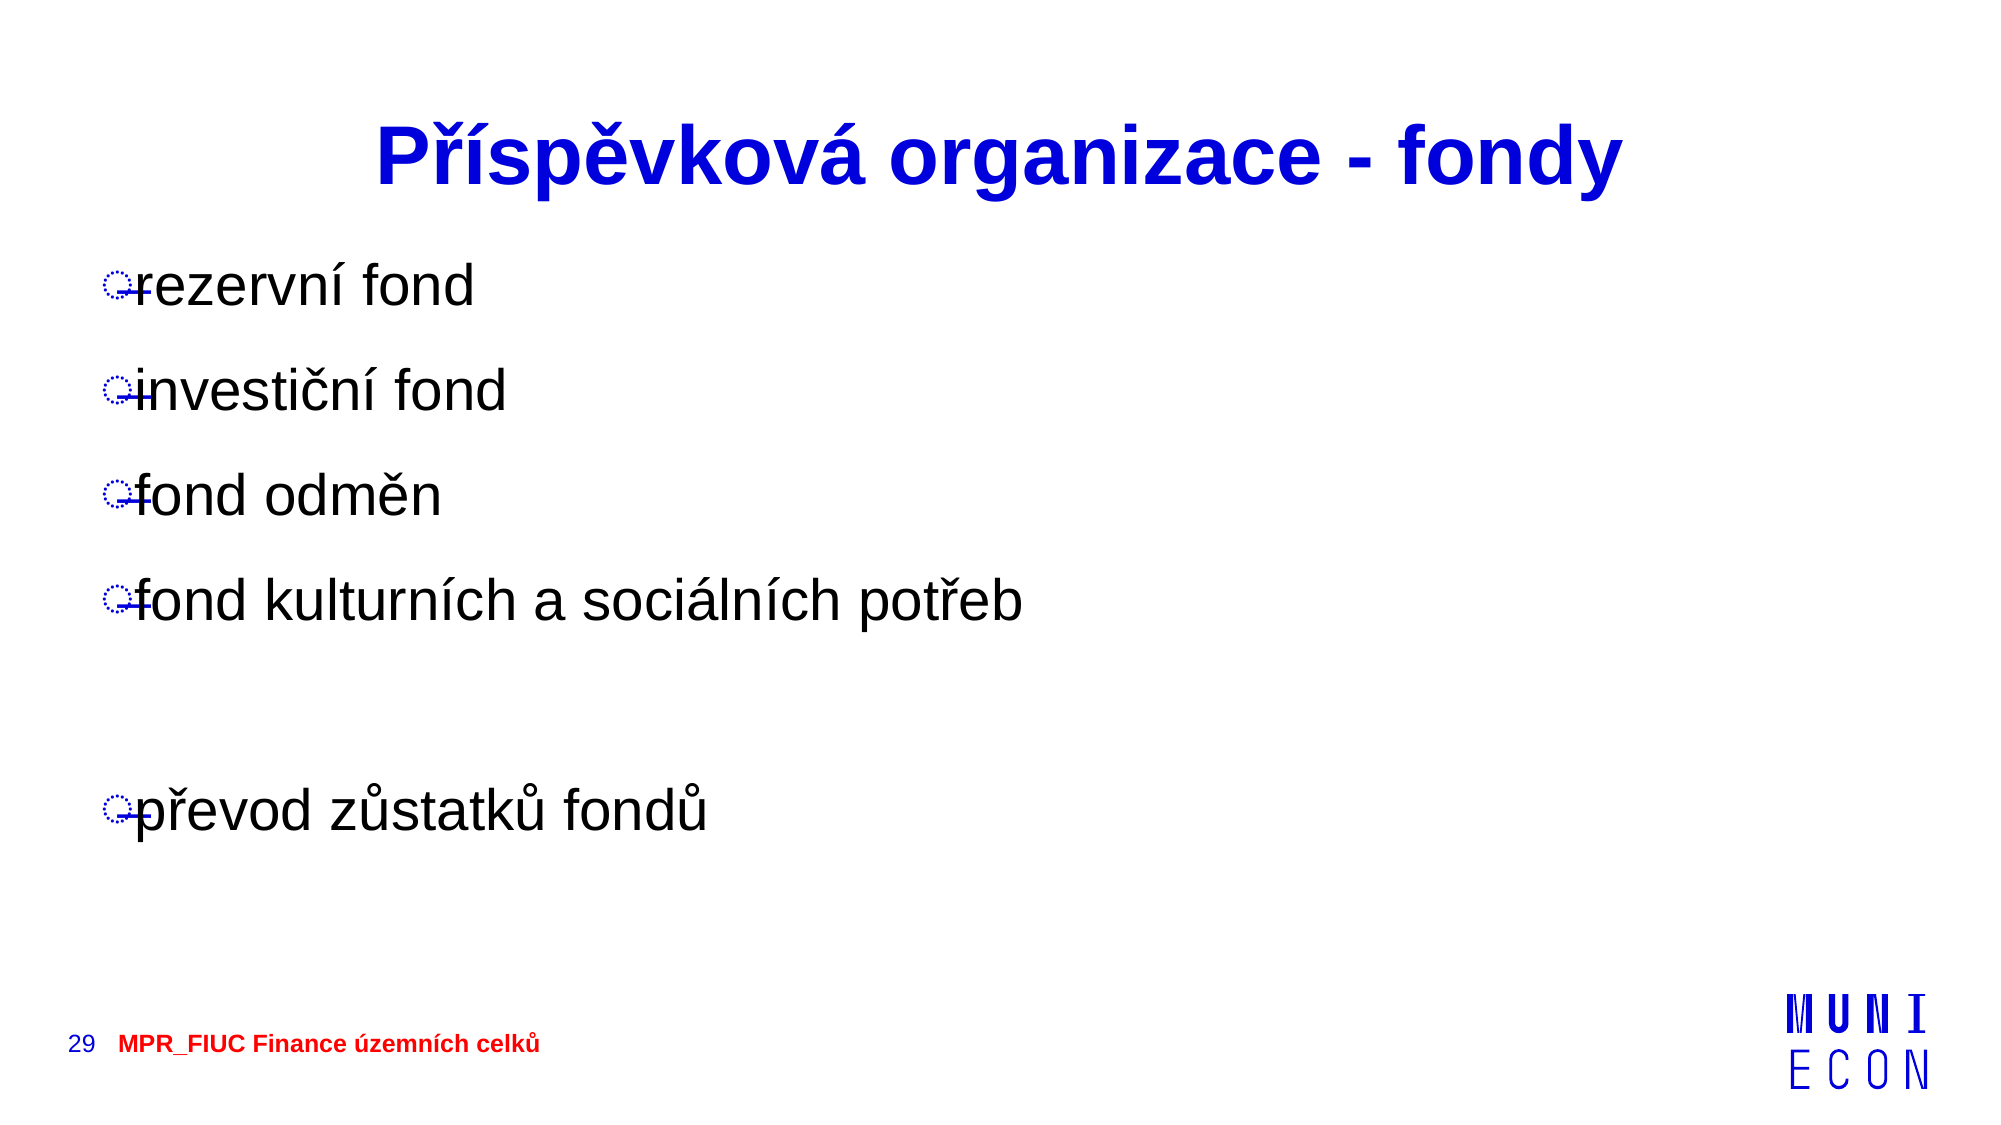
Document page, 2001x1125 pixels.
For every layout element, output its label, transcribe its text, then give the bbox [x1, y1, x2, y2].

title Příspěvková organizace - fondy [118, 118, 1883, 193]
list rezervní fond investiční fond fond odměn fond kulturních a sociálních potřeb převod zůstatků fondů [88, 212, 1927, 1043]
slide_number 29 [67, 1021, 110, 1063]
footer MPR_FIUC Finance územních celků [118, 1043, 1418, 1063]
